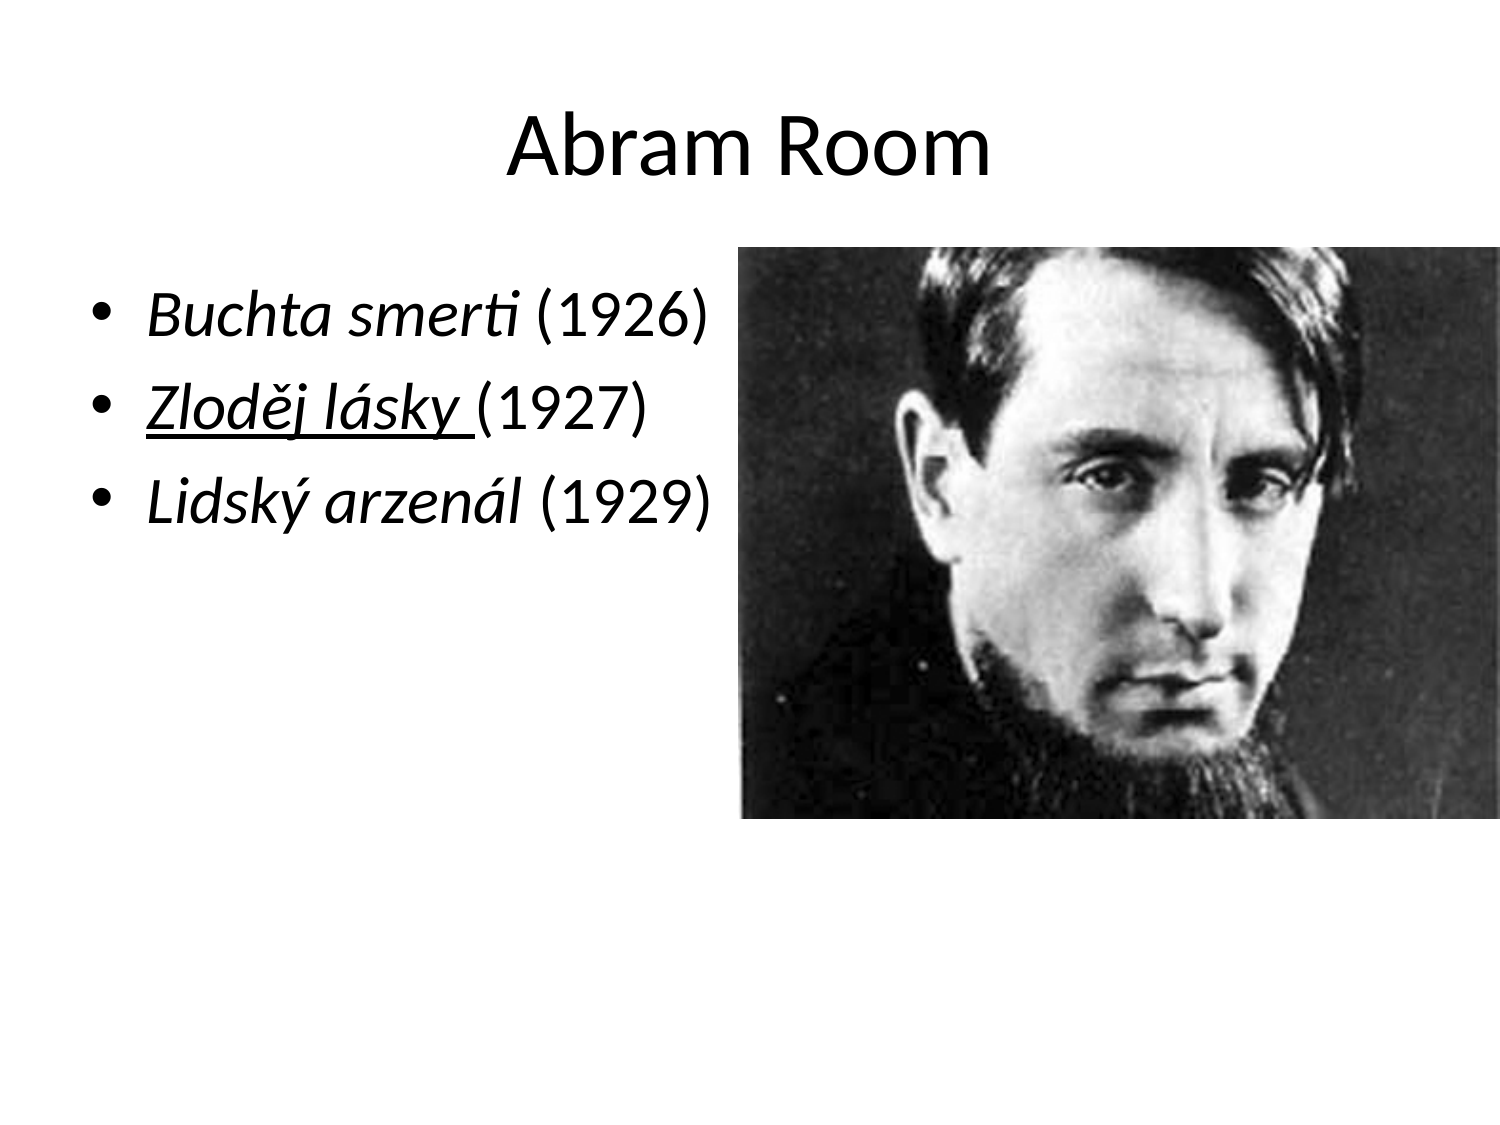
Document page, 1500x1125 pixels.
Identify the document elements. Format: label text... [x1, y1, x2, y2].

title Abram Room [75, 45, 1425, 233]
picture [737, 247, 1500, 820]
list Buchta smerti (1926) Zloděj lásky (1927) Lidský arzenál (1929) [75, 262, 1425, 1005]
